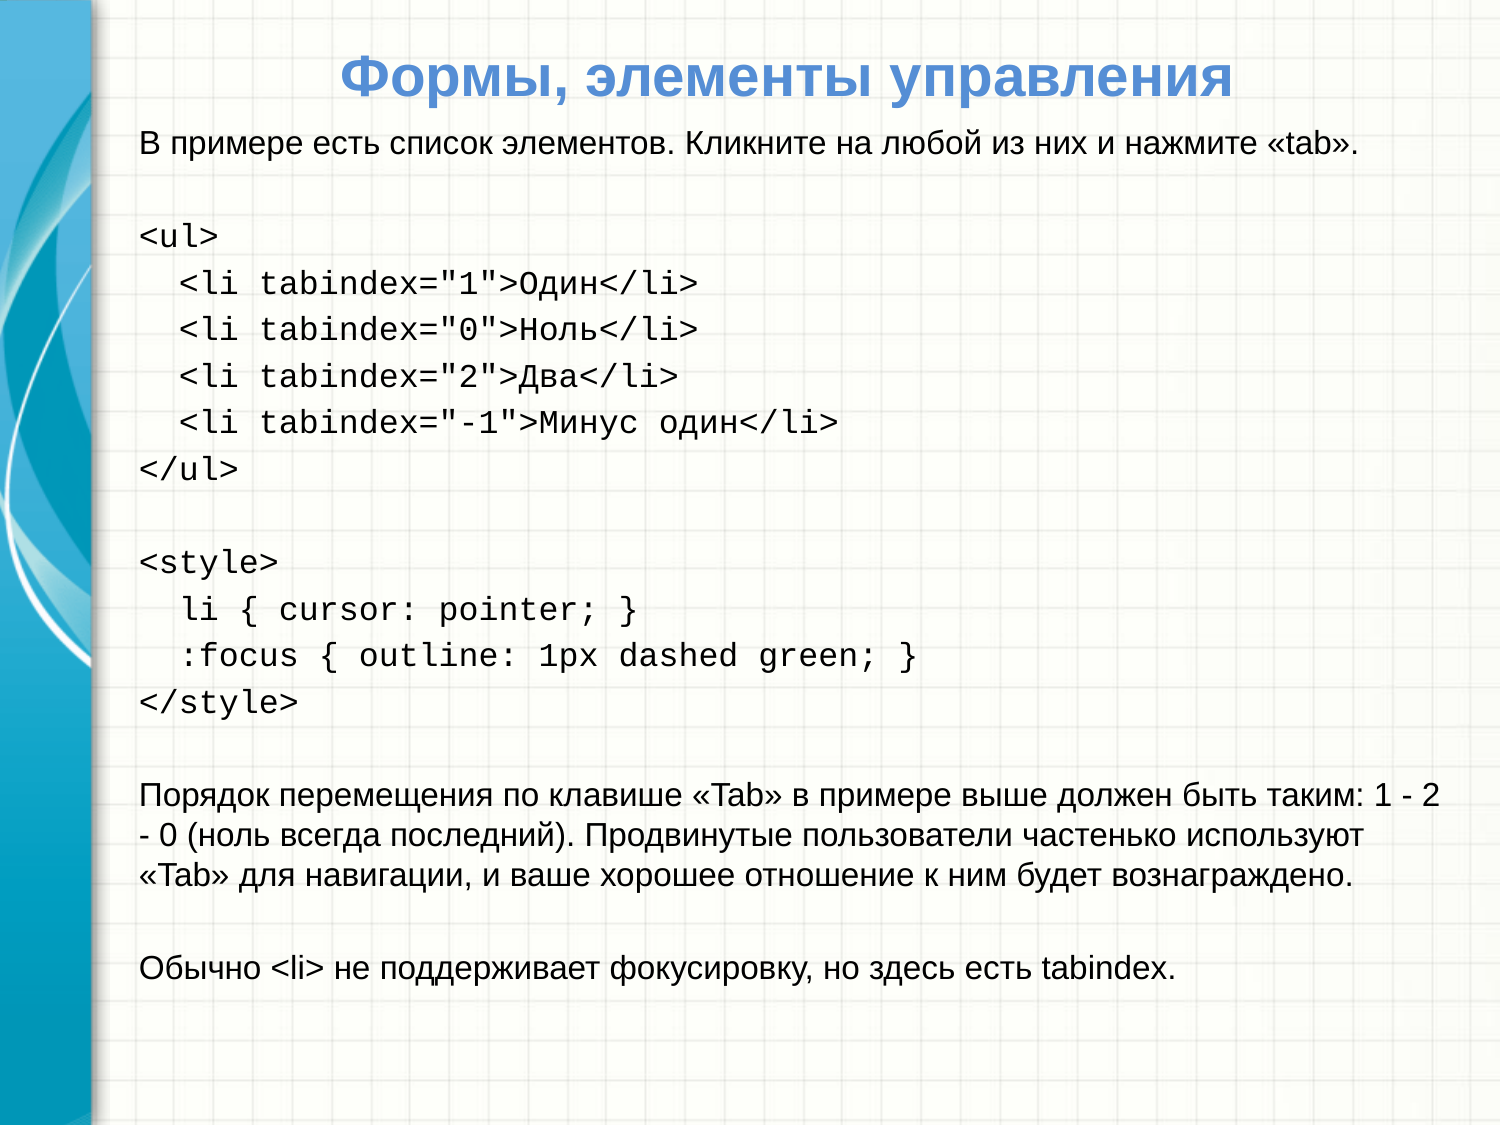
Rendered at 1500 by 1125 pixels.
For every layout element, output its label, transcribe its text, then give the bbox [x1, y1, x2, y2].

title Формы, элементы управления [125, 44, 1450, 102]
picture [0, 0, 1500, 1125]
list В примере есть список элементов. Кликните на любой из них и нажмите «tab». <ul> <li tabindex="1">Один</li> <li tabindex="0">Ноль</li> <li tabindex="2">Два</li> <li tabindex="-1">Минус один</li> </ul> <style> li { cursor: pointer; } :focus { outline: 1px dashed green; } </style> Порядок перемещения по клавише «Tab» в примере выше должен быть таким: 1 - 2 - 0 (ноль всегда последний). Продвинутые пользователи частенько используют «Tab» для навигации, и ваше хорошее отношение к ним будет вознаграждено. Обычно <li> не поддерживает фокусировку, но здесь есть tabindex. [123, 113, 1471, 1059]
